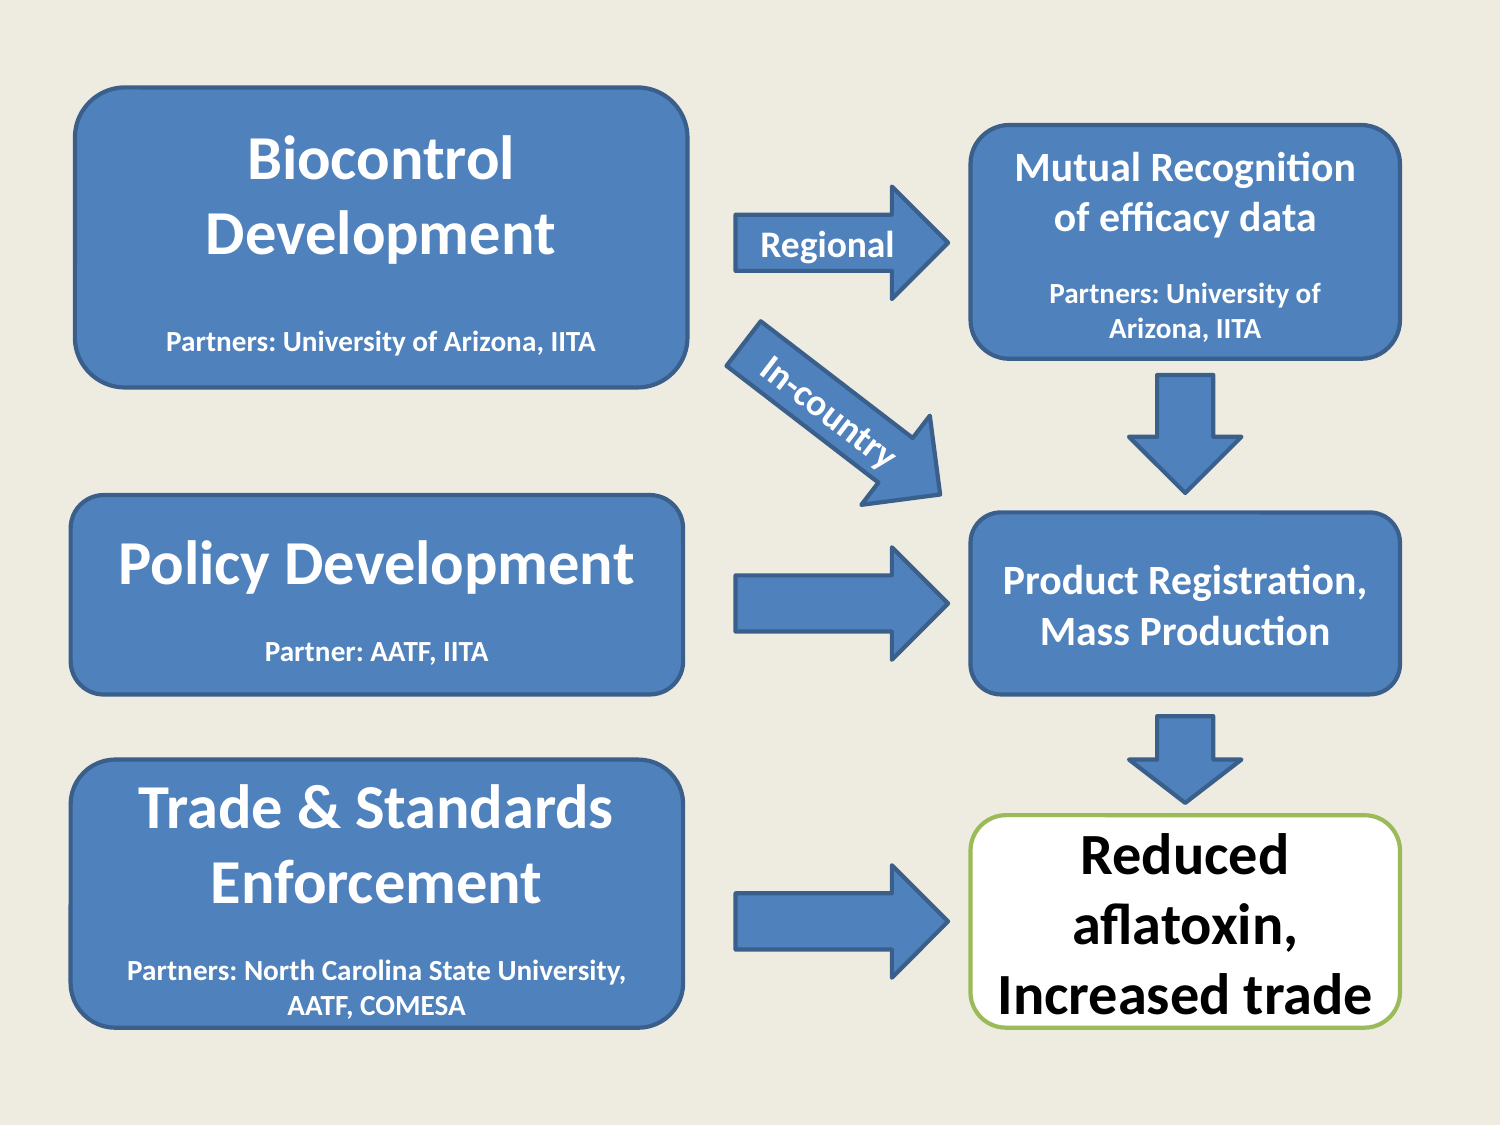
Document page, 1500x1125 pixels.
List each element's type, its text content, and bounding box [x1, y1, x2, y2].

text_box [1126, 714, 1244, 805]
text_box Reduced aflatoxin, Increased trade [968, 813, 1403, 1030]
text_box In-country [724, 319, 943, 507]
text_box Product Registration, Mass Production [968, 510, 1403, 697]
text_box [733, 545, 951, 662]
text_box Mutual Recognition of efficacy data Partners: University of Arizona, IITA [968, 122, 1403, 361]
text_box Trade & Standards Enforcement Partners: North Carolina State University, AATF, COMESA [68, 757, 686, 1030]
text_box Regional [733, 184, 951, 301]
text_box Policy Development Partner: AATF, IITA [68, 492, 686, 697]
text_box Biocontrol Development Partners: University of Arizona, IITA [72, 85, 690, 390]
text_box [1127, 372, 1244, 496]
text_box [733, 863, 951, 980]
